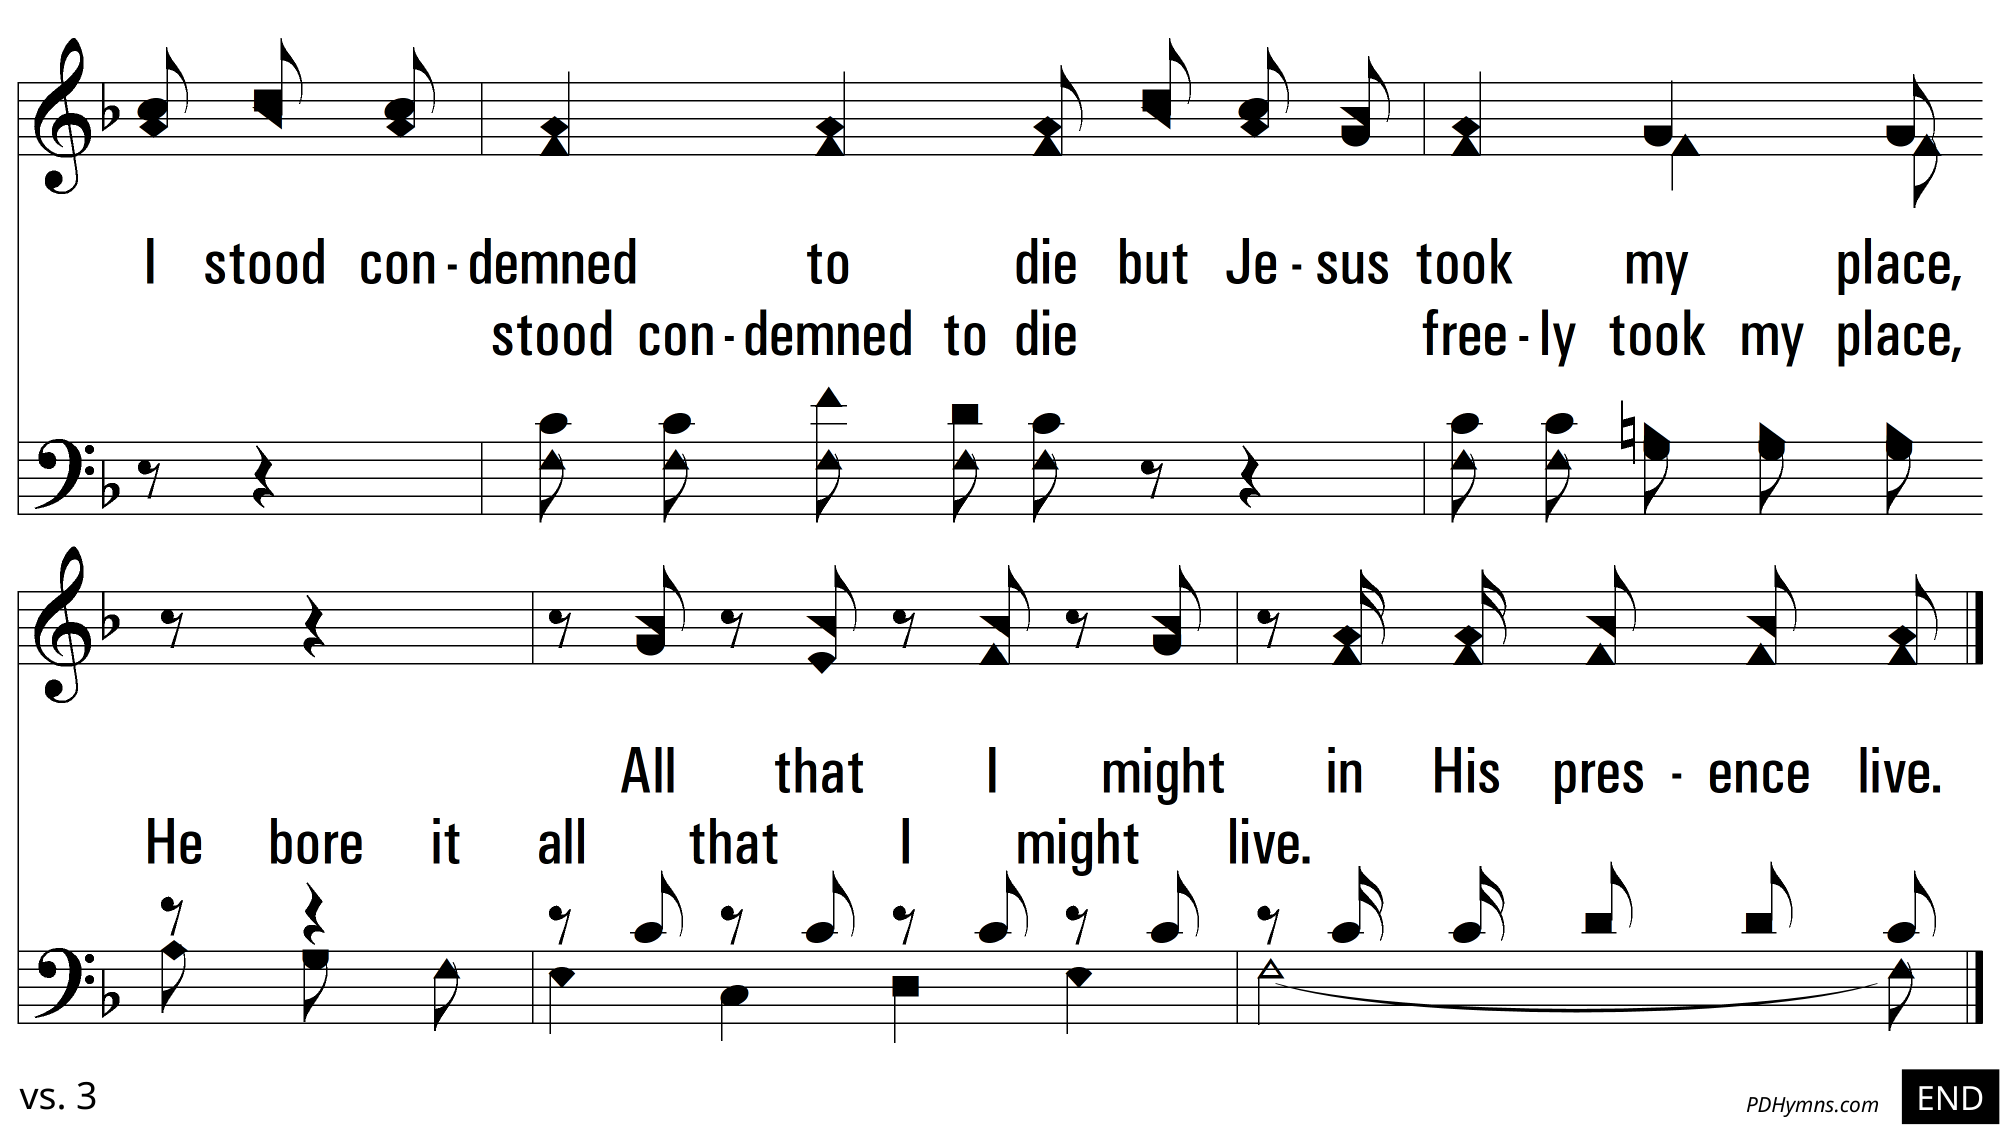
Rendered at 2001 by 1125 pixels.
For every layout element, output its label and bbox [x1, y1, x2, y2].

text_box [1724, 1069, 2000, 1125]
picture [2, 0, 1998, 1125]
